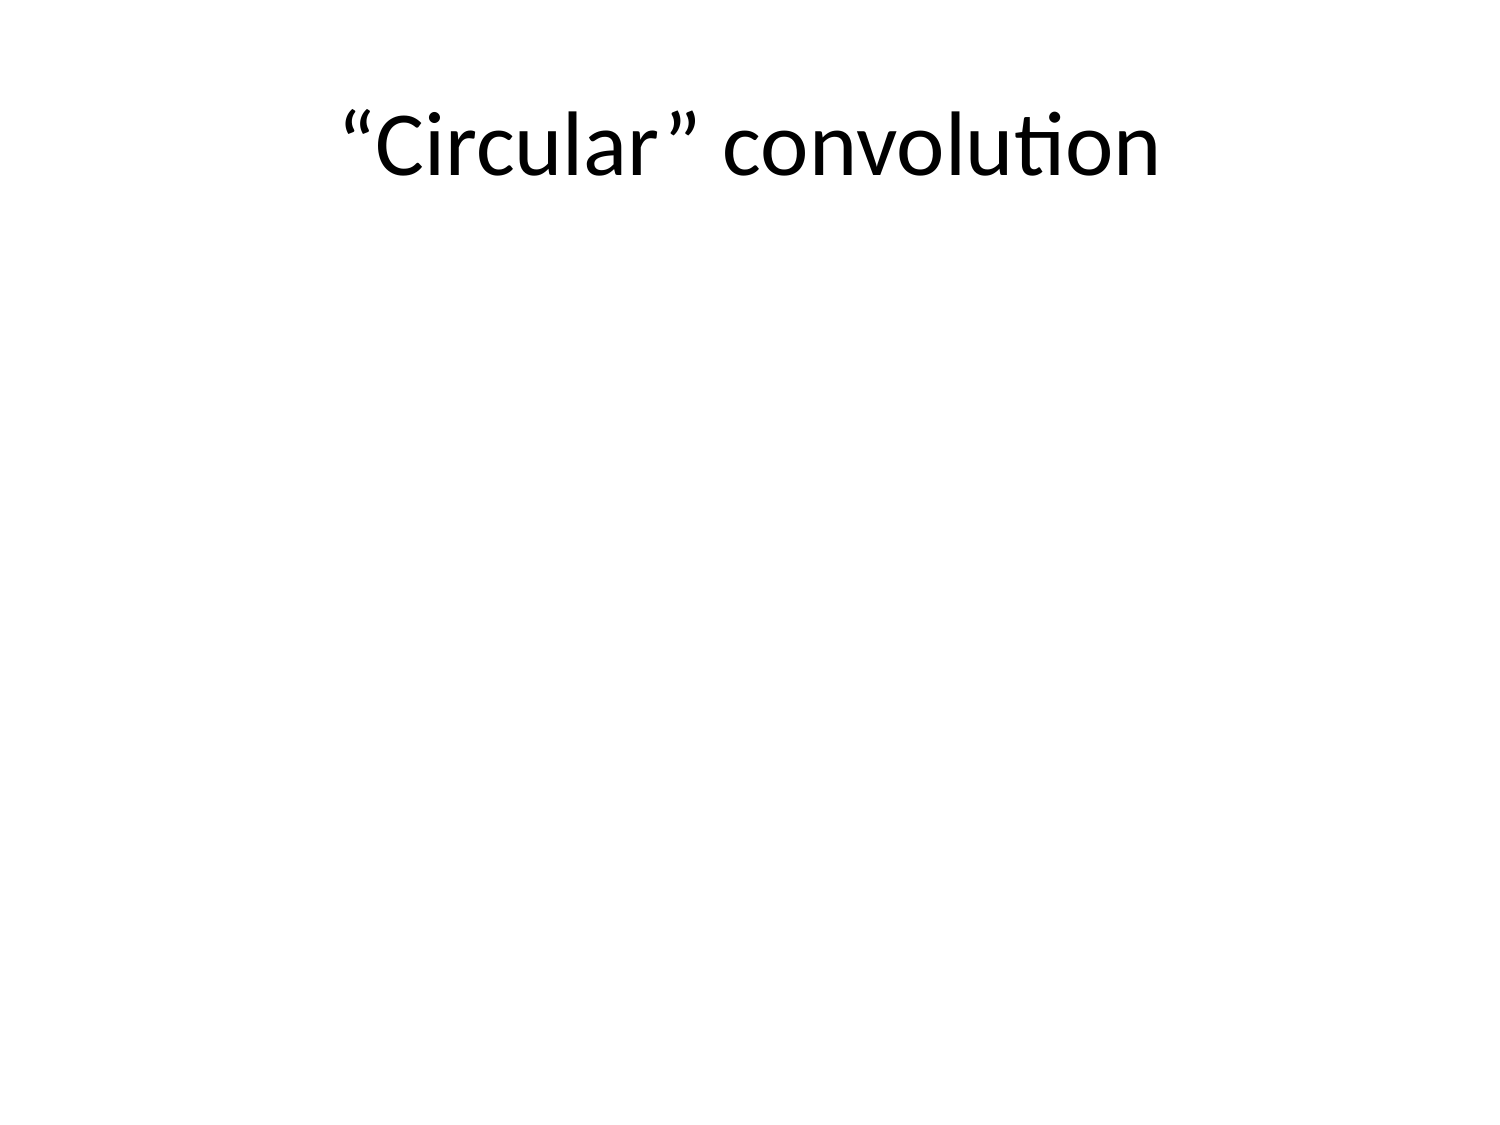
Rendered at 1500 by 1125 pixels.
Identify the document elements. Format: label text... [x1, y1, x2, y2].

title “Circular” convolution [75, 45, 1425, 233]
